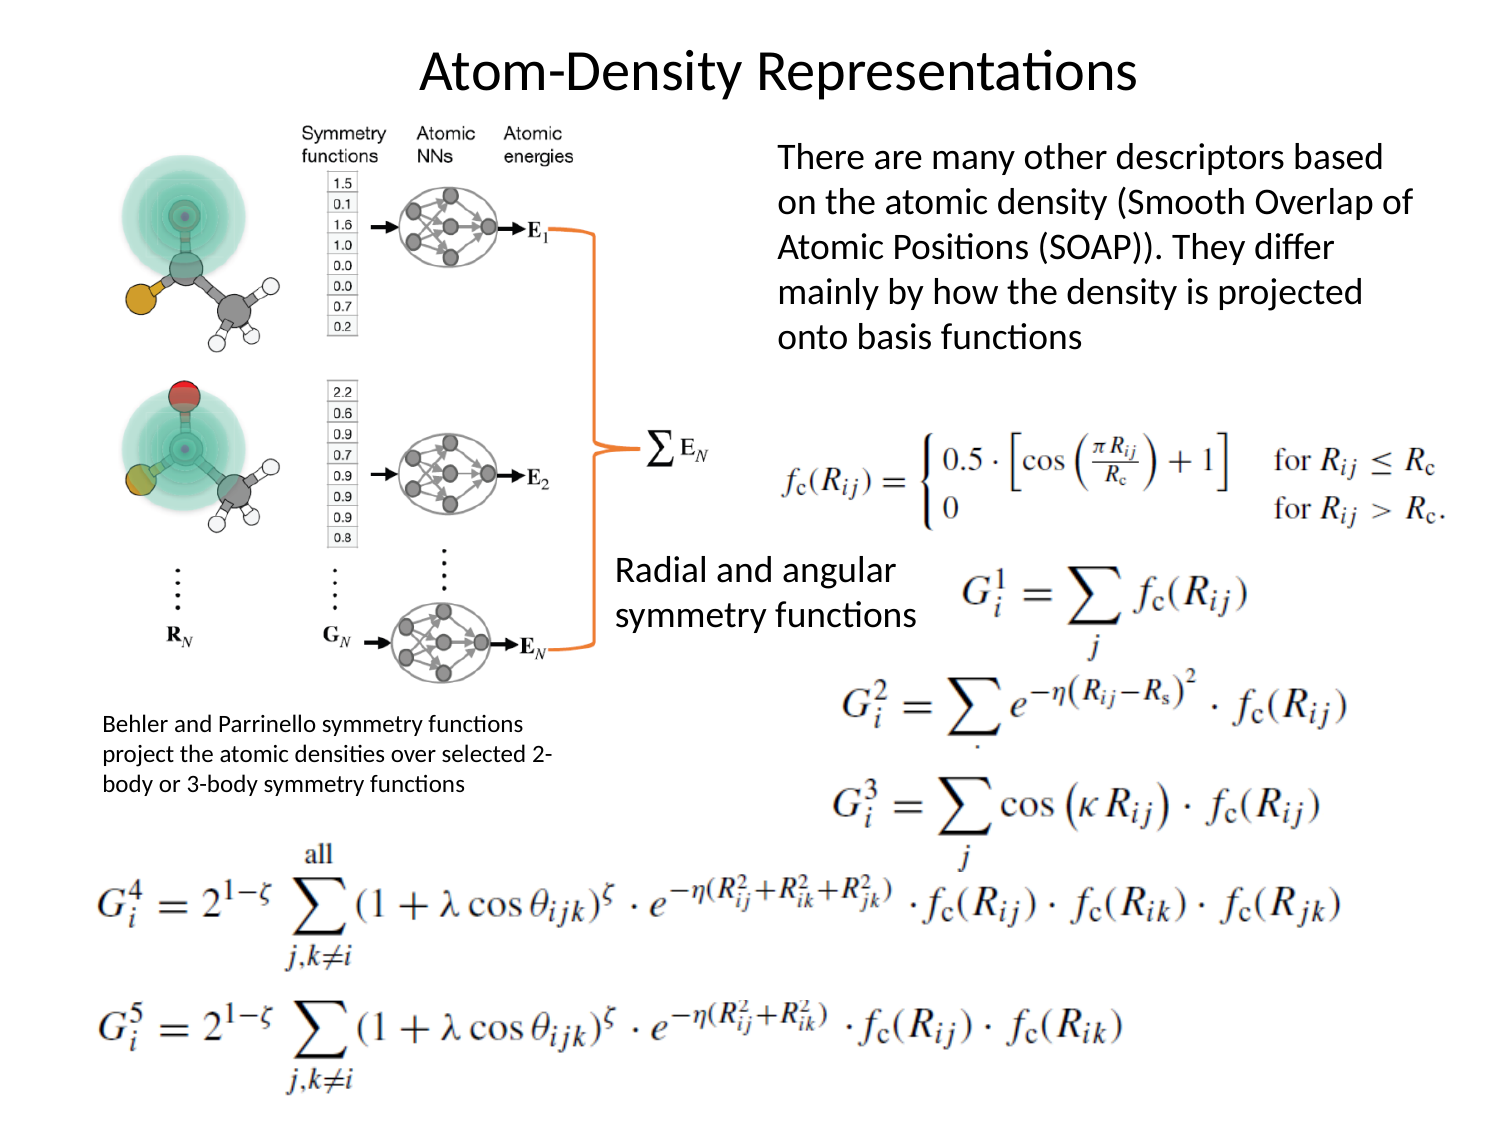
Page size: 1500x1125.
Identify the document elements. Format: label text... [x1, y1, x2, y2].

picture [49, 412, 1463, 1101]
text_box Behler and Parrinello symmetry functions project the atomic densities over selected 2-body or 3-body symmetry functions [87, 700, 613, 805]
text_box Radial and angular symmetry functions [716, 537, 938, 643]
picture [74, 112, 713, 692]
text_box Atom-Density Representations [405, 24, 1154, 110]
text_box There are many other descriptors based on the atomic density (Smooth Overlap of Atomic Positions (SOAP)). They differ mainly by how the density is projected onto basis functions [762, 124, 1438, 365]
